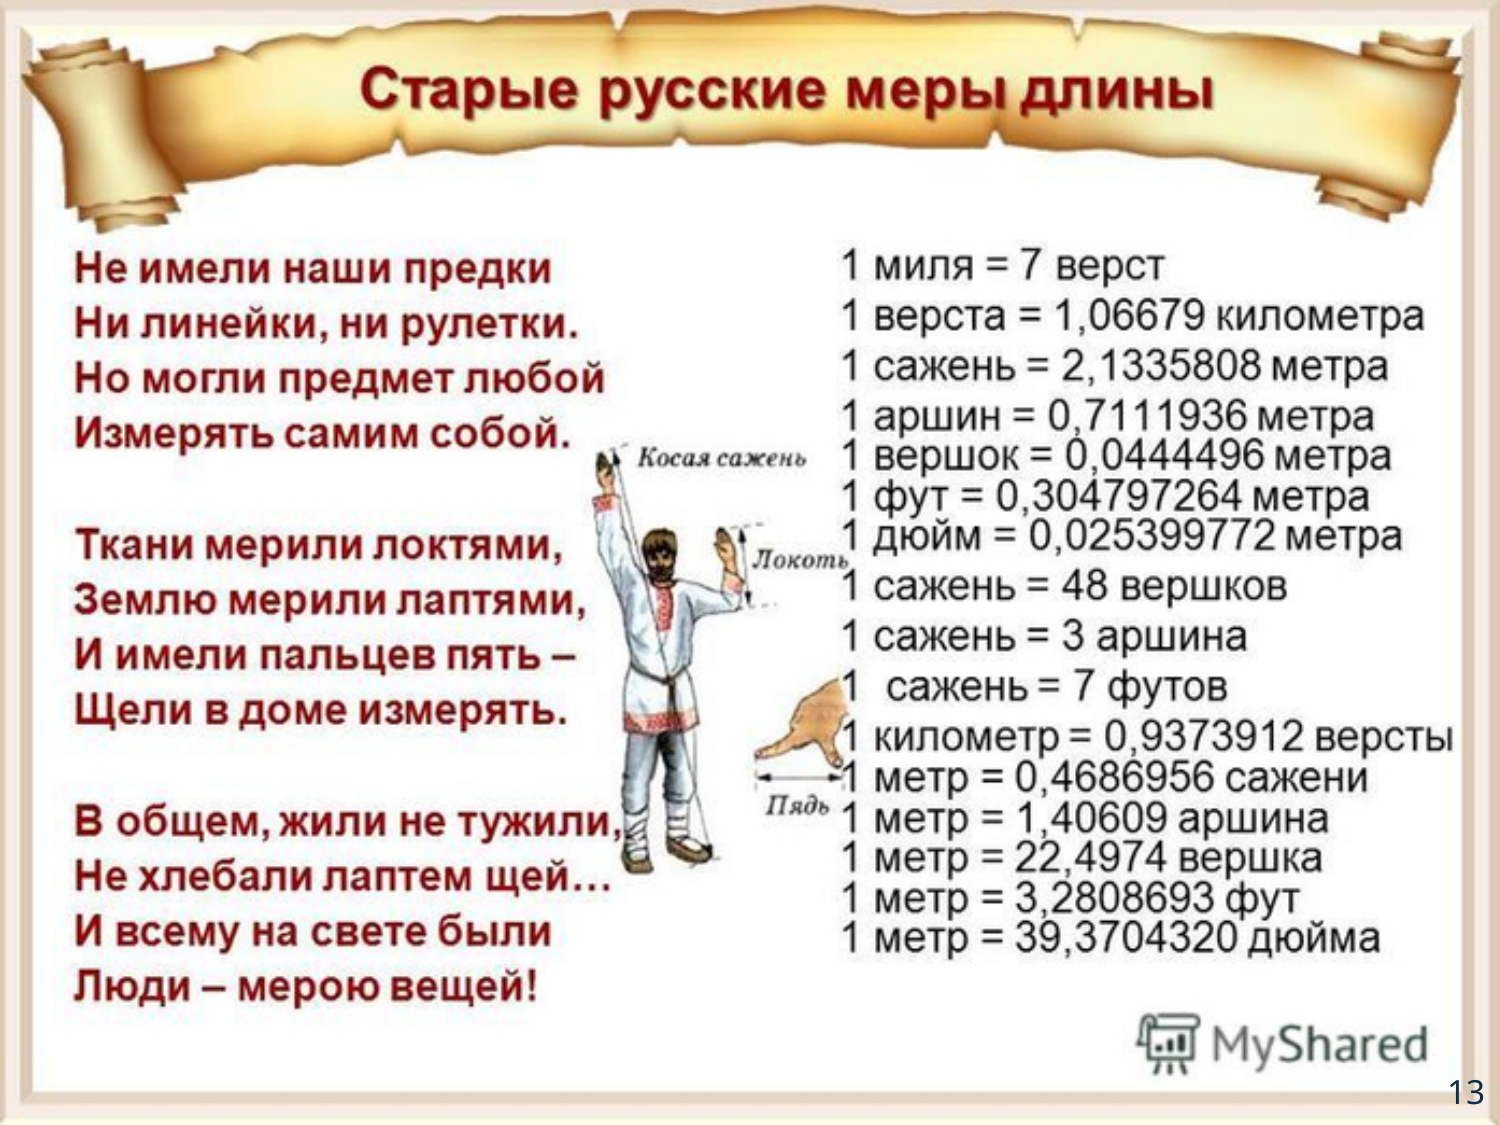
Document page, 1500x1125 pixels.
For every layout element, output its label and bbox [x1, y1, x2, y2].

list [0, 0, 1500, 1125]
